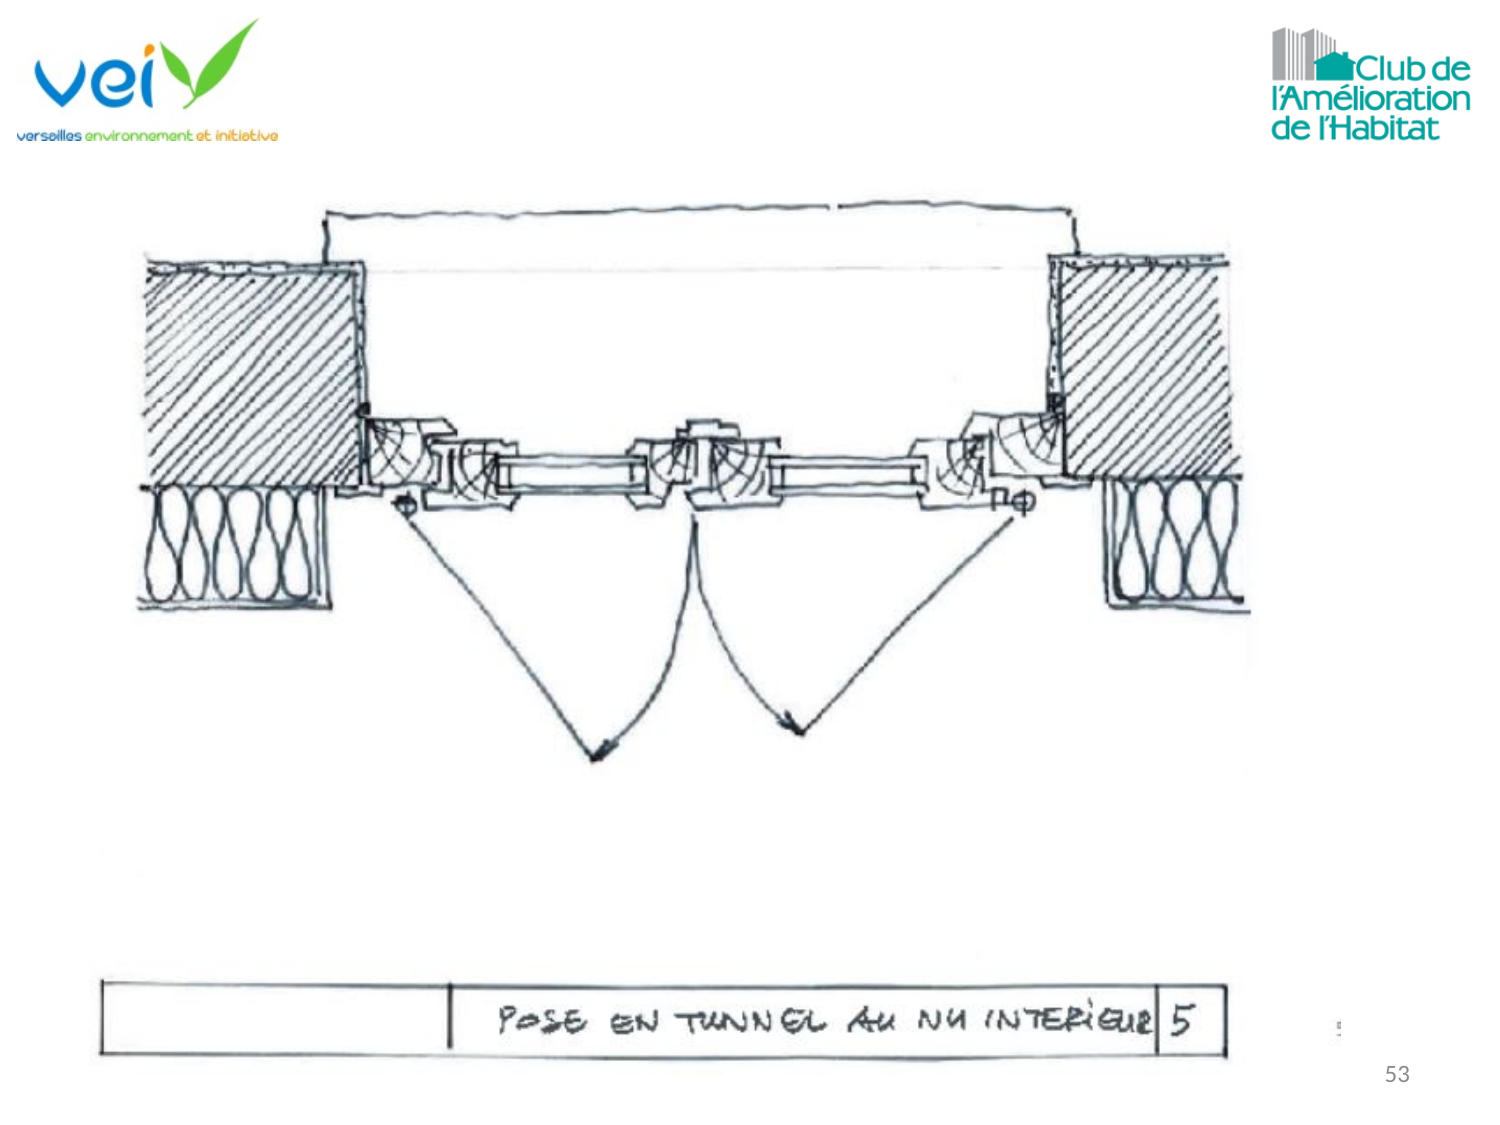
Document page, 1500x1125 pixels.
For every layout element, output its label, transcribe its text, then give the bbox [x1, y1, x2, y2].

slide_number 53 [1074, 1042, 1425, 1103]
picture [76, 173, 1341, 1075]
picture [17, 18, 278, 142]
picture [1265, 23, 1475, 155]
